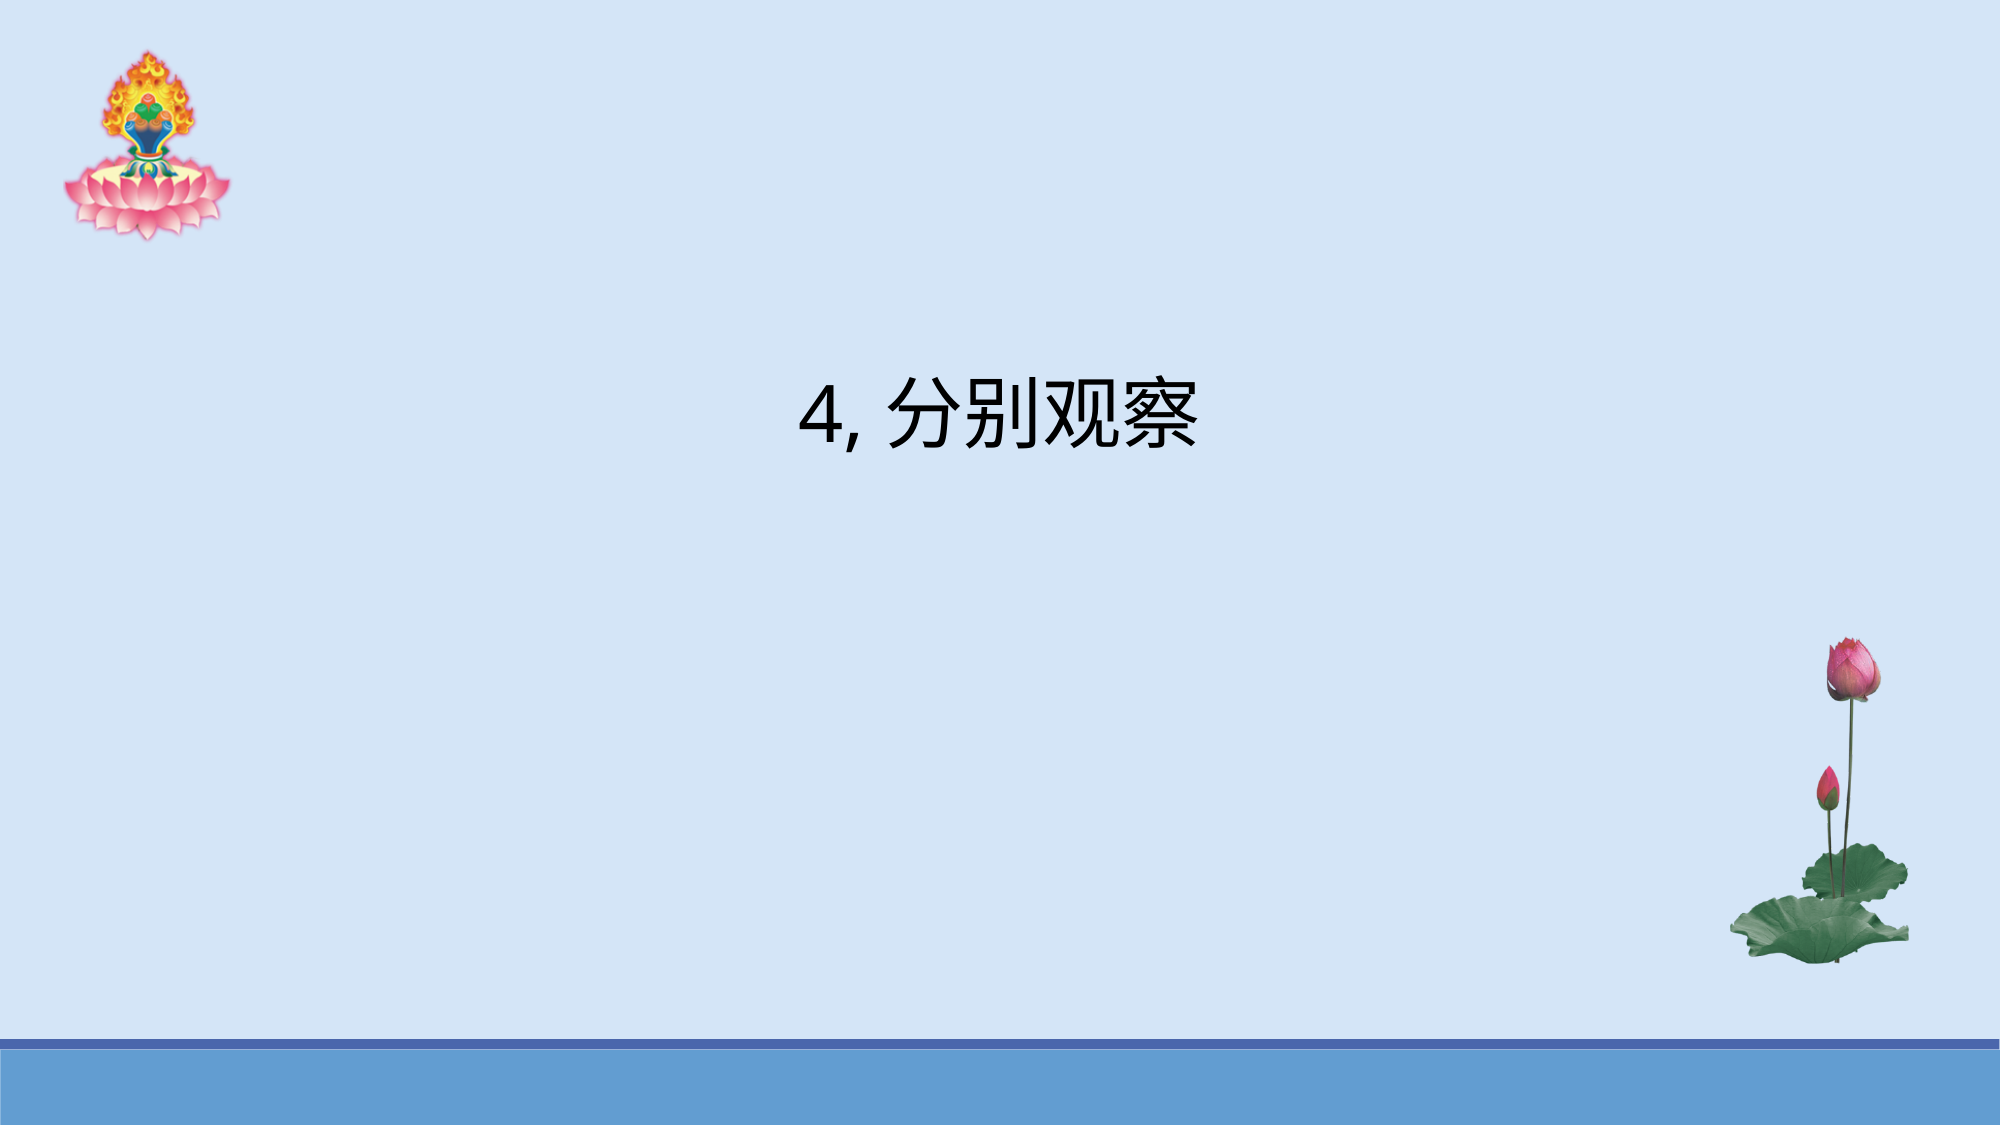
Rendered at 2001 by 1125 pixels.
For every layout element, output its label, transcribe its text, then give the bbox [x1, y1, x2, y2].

picture [1730, 636, 1909, 964]
text_box 4,分别观察 [0, 355, 2000, 561]
picture [63, 36, 249, 252]
